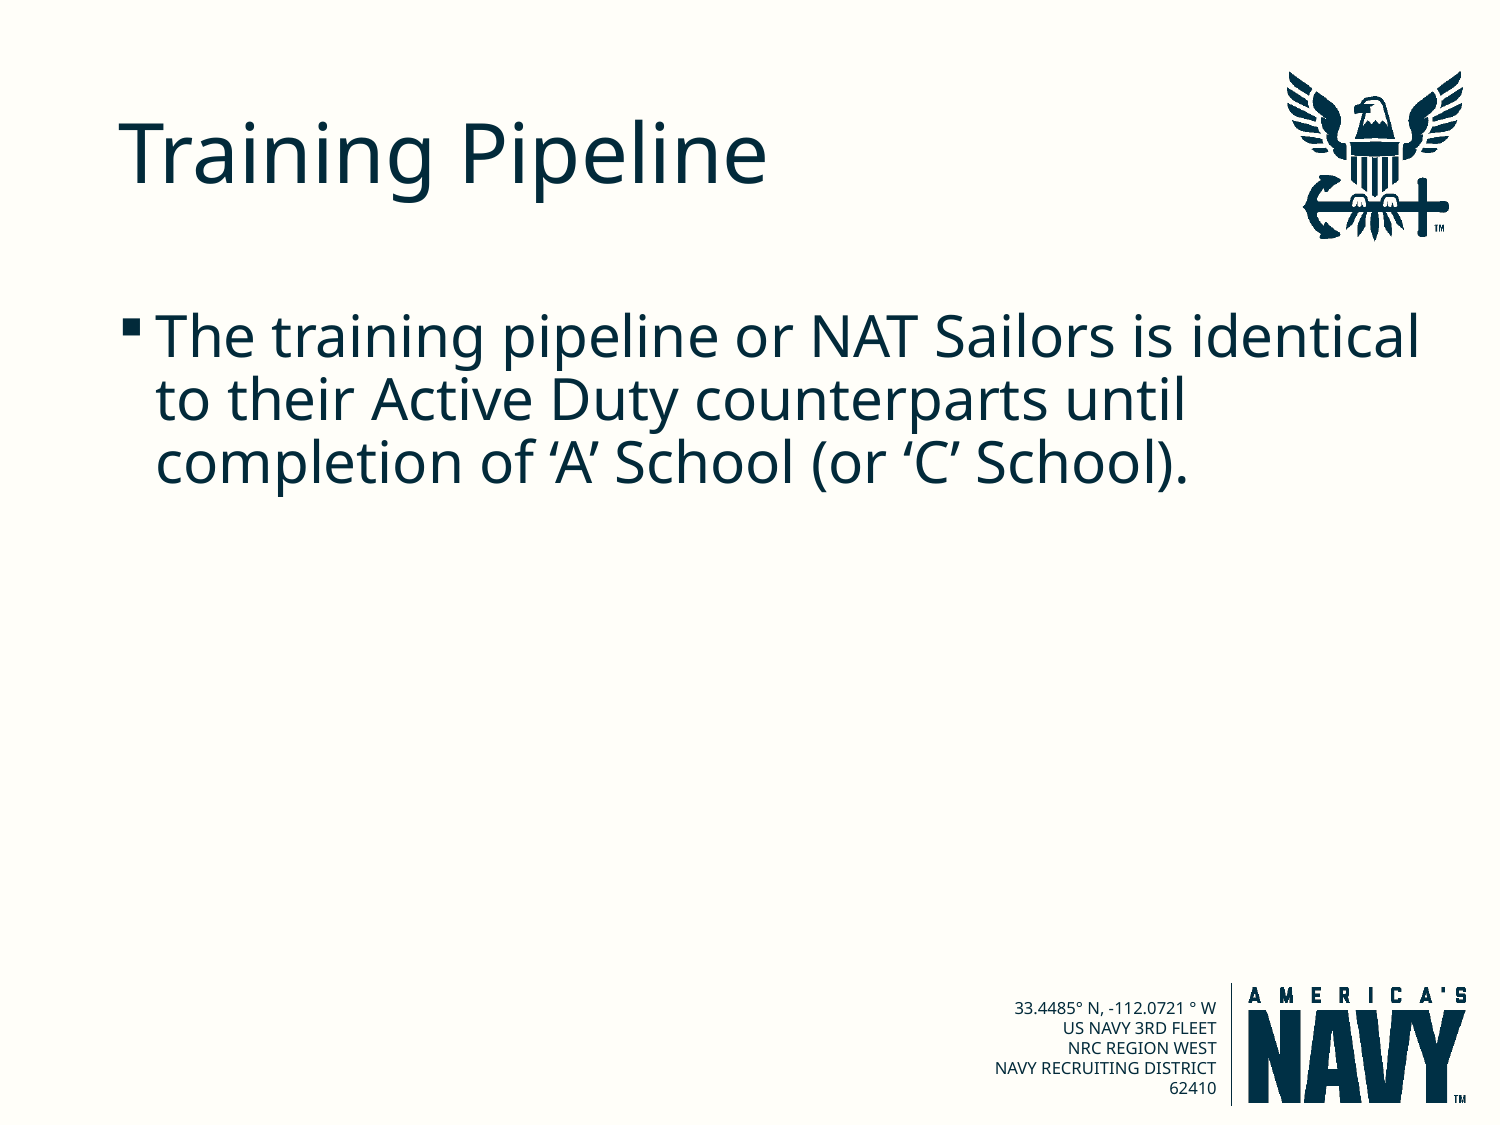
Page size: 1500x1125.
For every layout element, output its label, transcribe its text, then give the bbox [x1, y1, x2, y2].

picture [1277, 59, 1472, 254]
picture [1082, 1042, 1089, 1048]
picture [1157, 1062, 1161, 1072]
picture [1173, 1022, 1179, 1034]
list The training pipeline or NAT Sailors is identical to their Active Duty counterparts until completion of ‘A’ School (or ‘C’ School). [103, 299, 1472, 945]
picture [1182, 1062, 1189, 1068]
picture [1207, 1042, 1216, 1054]
picture [1207, 1022, 1216, 1034]
picture [1190, 1042, 1196, 1052]
picture [1199, 1082, 1203, 1094]
picture [1095, 1062, 1103, 1072]
title Training Pipeline [103, 59, 1263, 255]
picture [1242, 982, 1472, 1107]
picture [1190, 1022, 1196, 1032]
picture [1189, 1082, 1195, 1089]
picture [1110, 1062, 1114, 1072]
picture [1053, 1062, 1059, 1072]
picture [1048, 1002, 1054, 1009]
